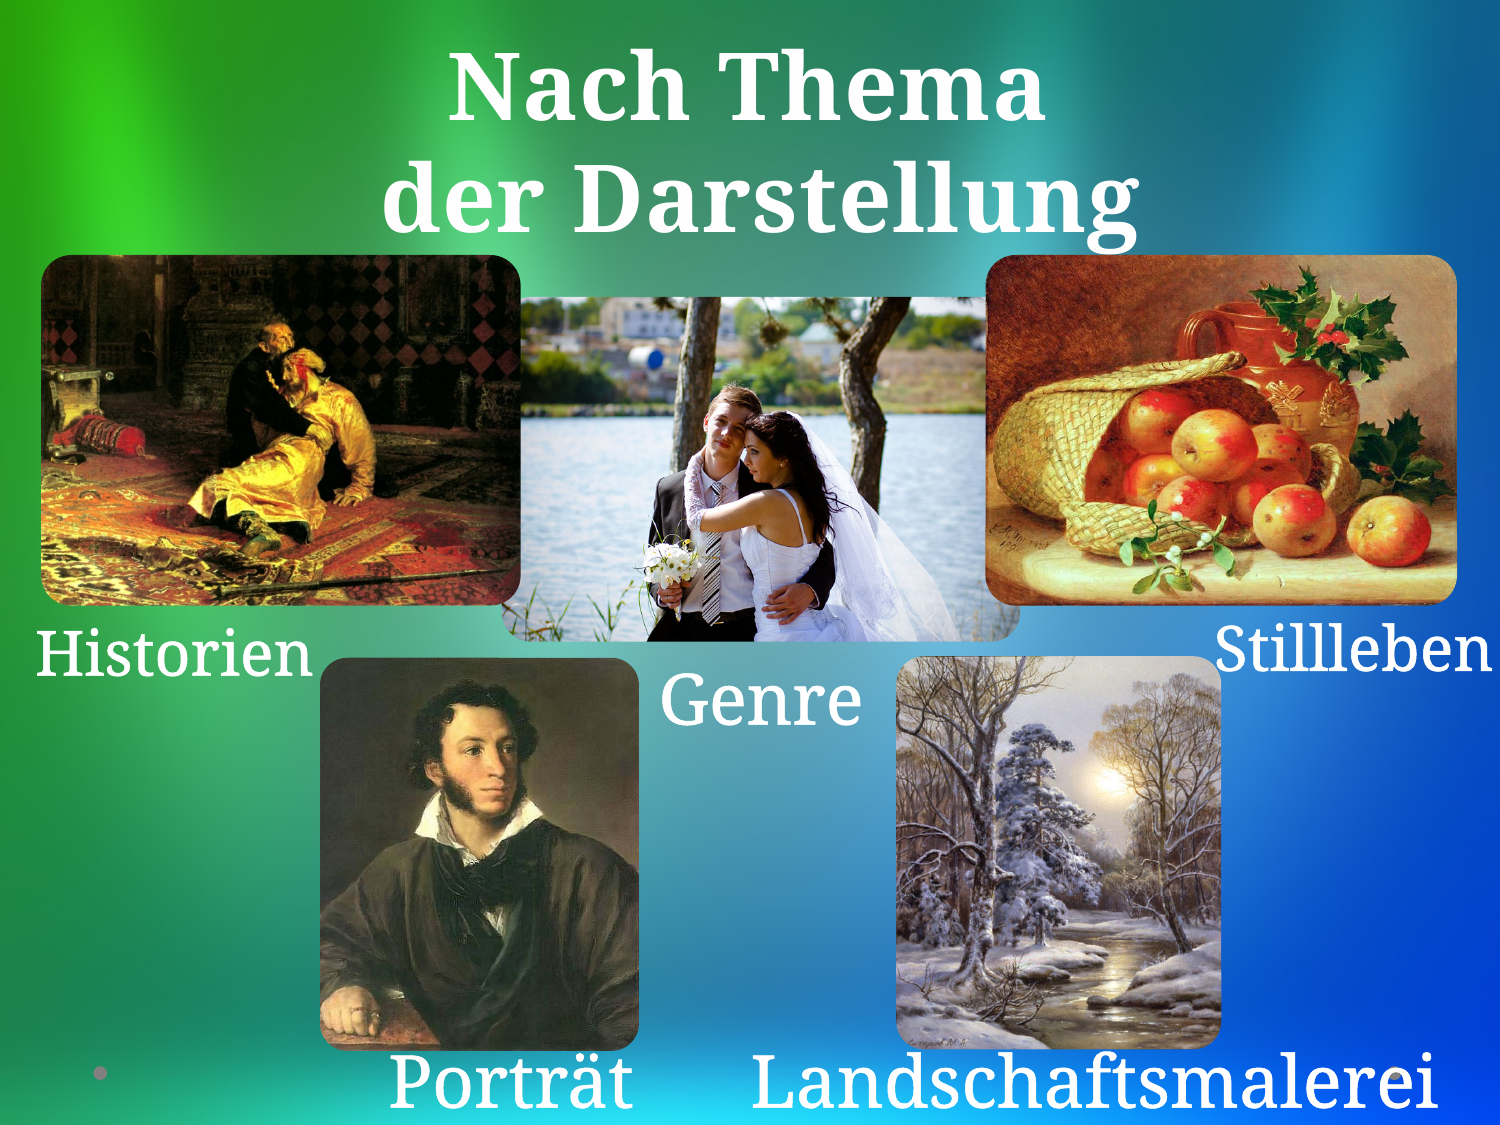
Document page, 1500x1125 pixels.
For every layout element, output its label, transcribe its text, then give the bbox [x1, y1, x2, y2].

text_box Stillleben [1198, 600, 1500, 691]
text_box Porträt [373, 1027, 650, 1125]
text_box Nach Thema der Darstellung [365, 19, 1157, 260]
picture [0, 0, 1500, 1125]
text_box Genre [643, 650, 879, 747]
text_box Landschaftsmalerei [735, 1027, 1454, 1125]
text_box Historien [19, 605, 329, 696]
